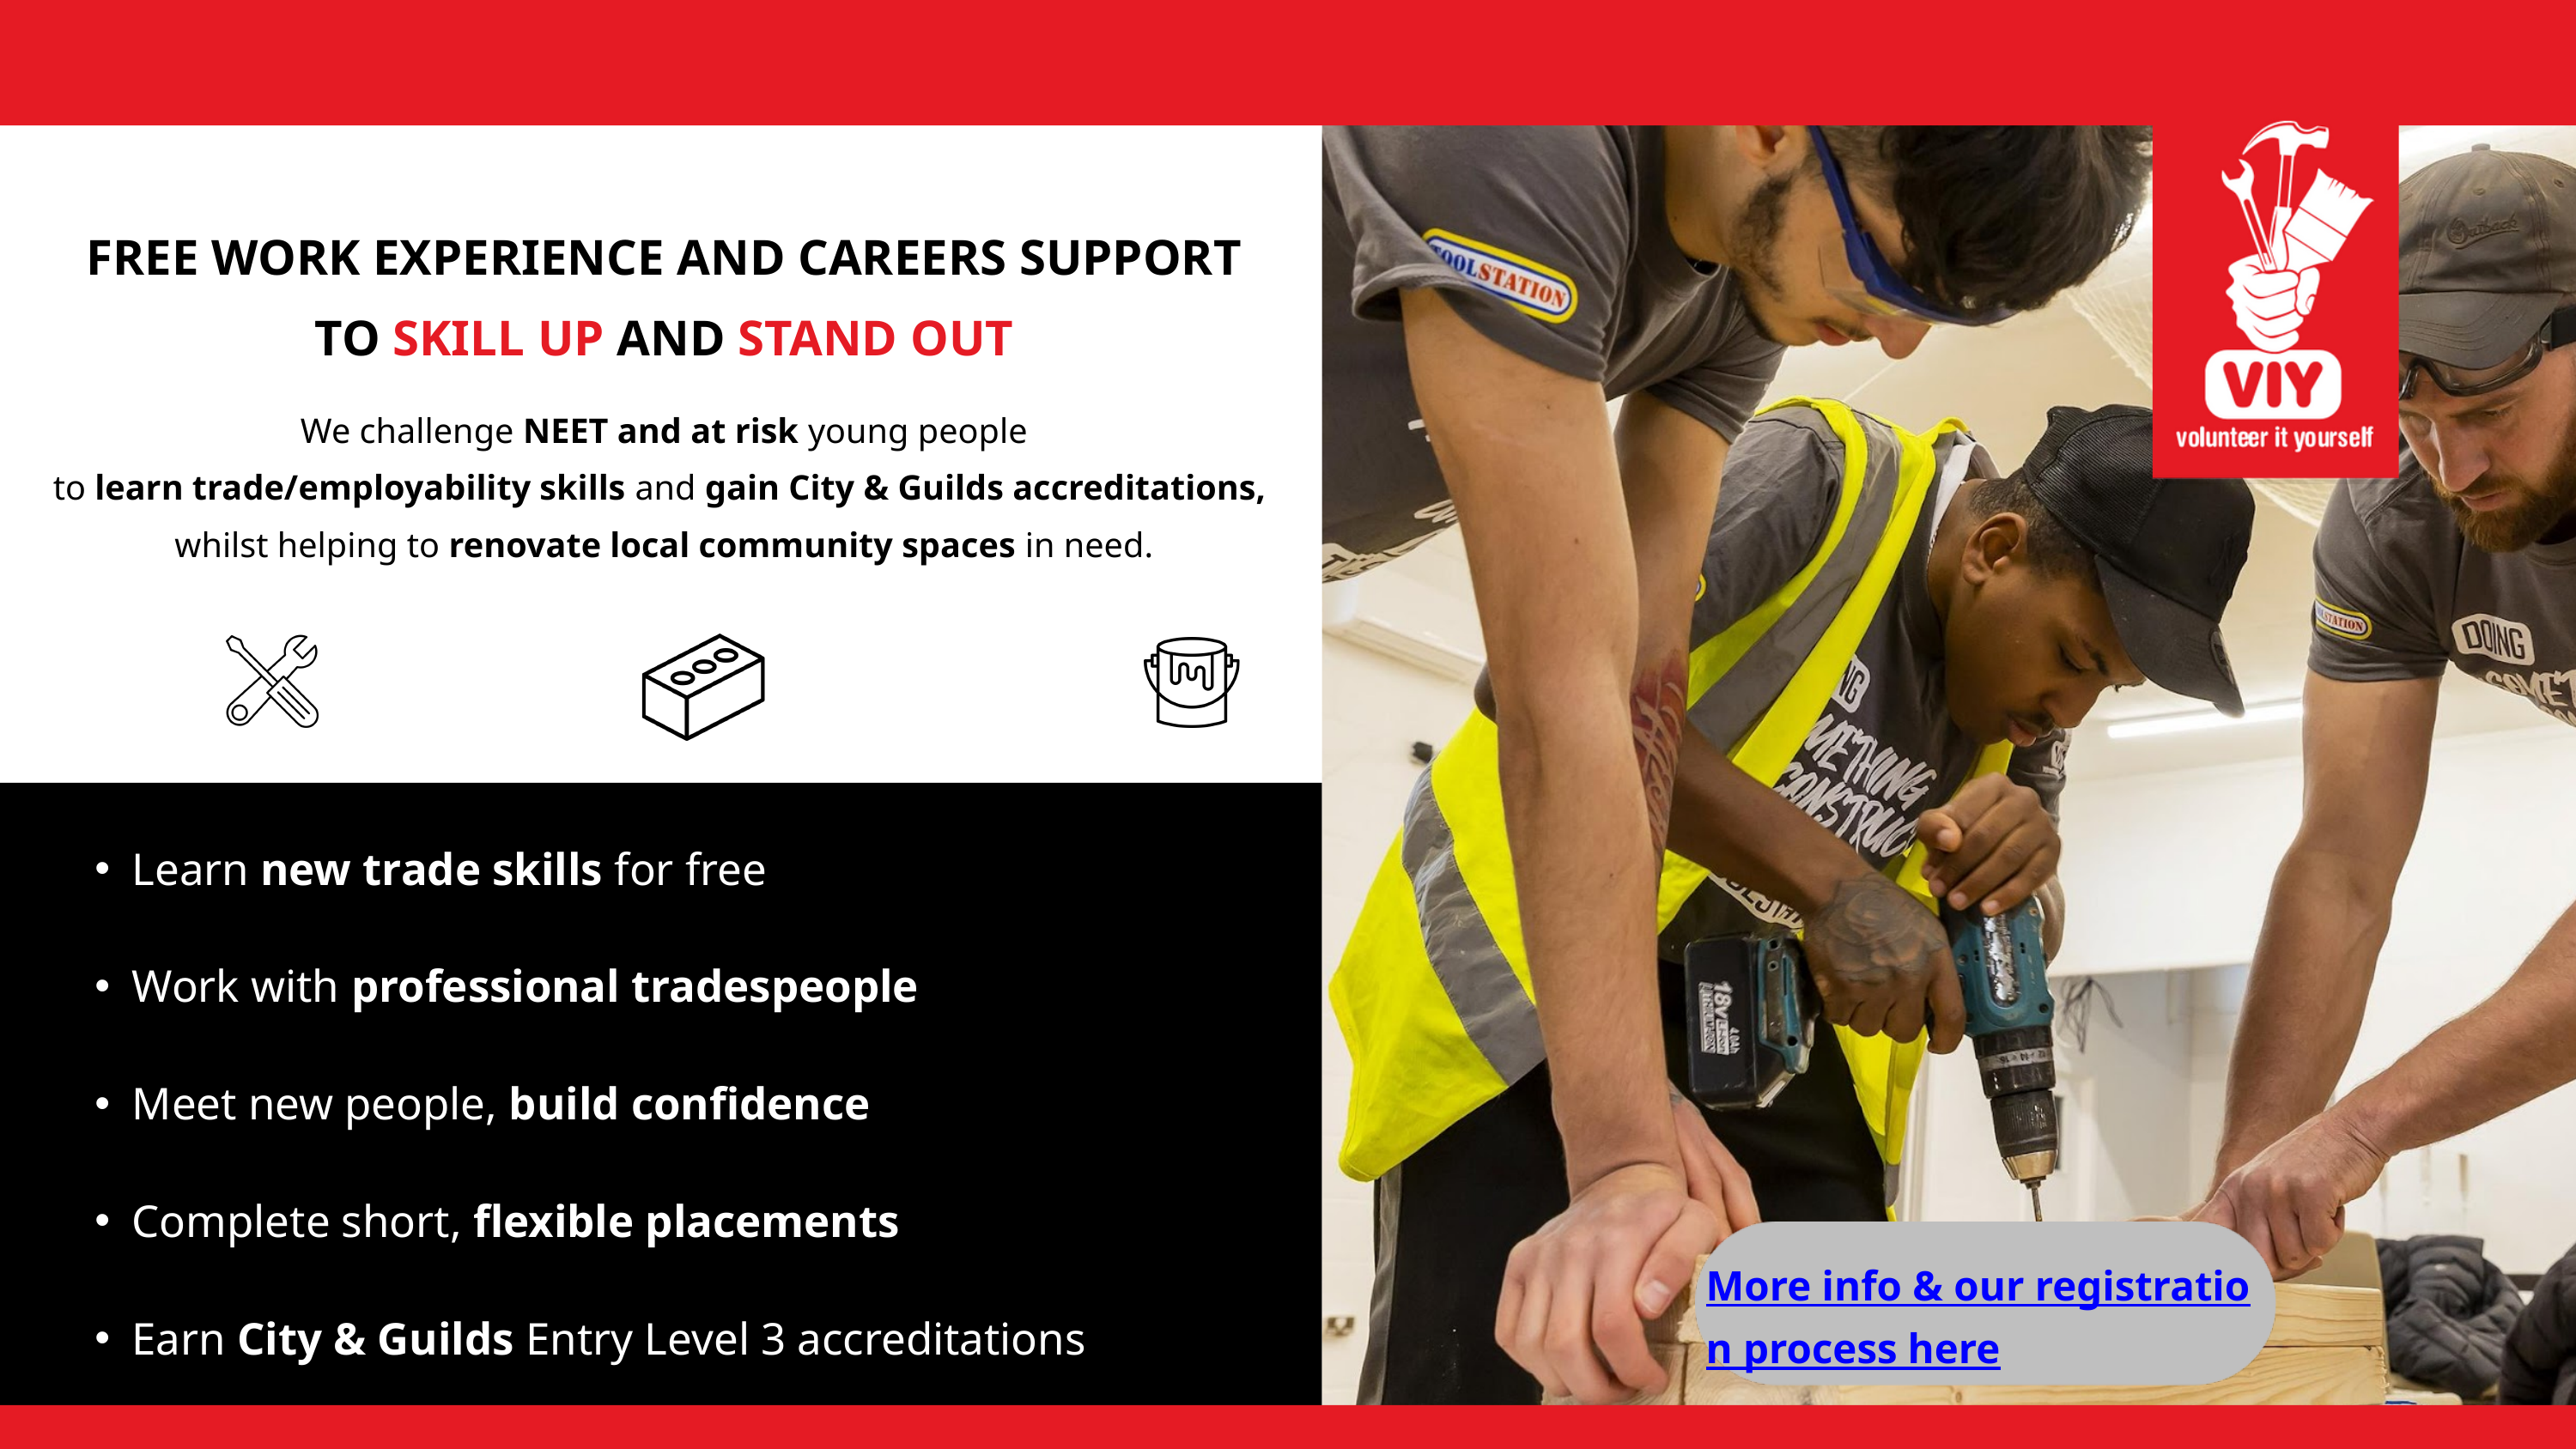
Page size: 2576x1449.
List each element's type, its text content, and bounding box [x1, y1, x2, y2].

text_box Learn new trade skills for free Work with professional tradespeople Meet new people, build confidence Complete short, flexible placements Earn City & Guilds Entry Level 3 accreditations Help with a CSCS card and further careers support [58, 834, 1533, 1404]
text_box [0, 1404, 2576, 1449]
text_box More info & our registration process here [1705, 1237, 2263, 1316]
text_box [2152, 101, 2399, 484]
text_box [1695, 1222, 2276, 1385]
text_box [225, 634, 319, 728]
text_box [0, 782, 1321, 1404]
text_box We challenge NEET and at risk young people to learn trade/employability skills and gain City & Guilds accreditations, whilst helping to renovate local community spaces in need. [21, 392, 1308, 622]
text_box [1321, 126, 2576, 1404]
text_box FREE WORK EXPERIENCE AND CAREERS SUPPORT TO SKILL UP AND STAND OUT [58, 203, 1271, 367]
text_box [641, 634, 765, 741]
text_box [0, 0, 2576, 126]
text_box [1144, 637, 1240, 728]
